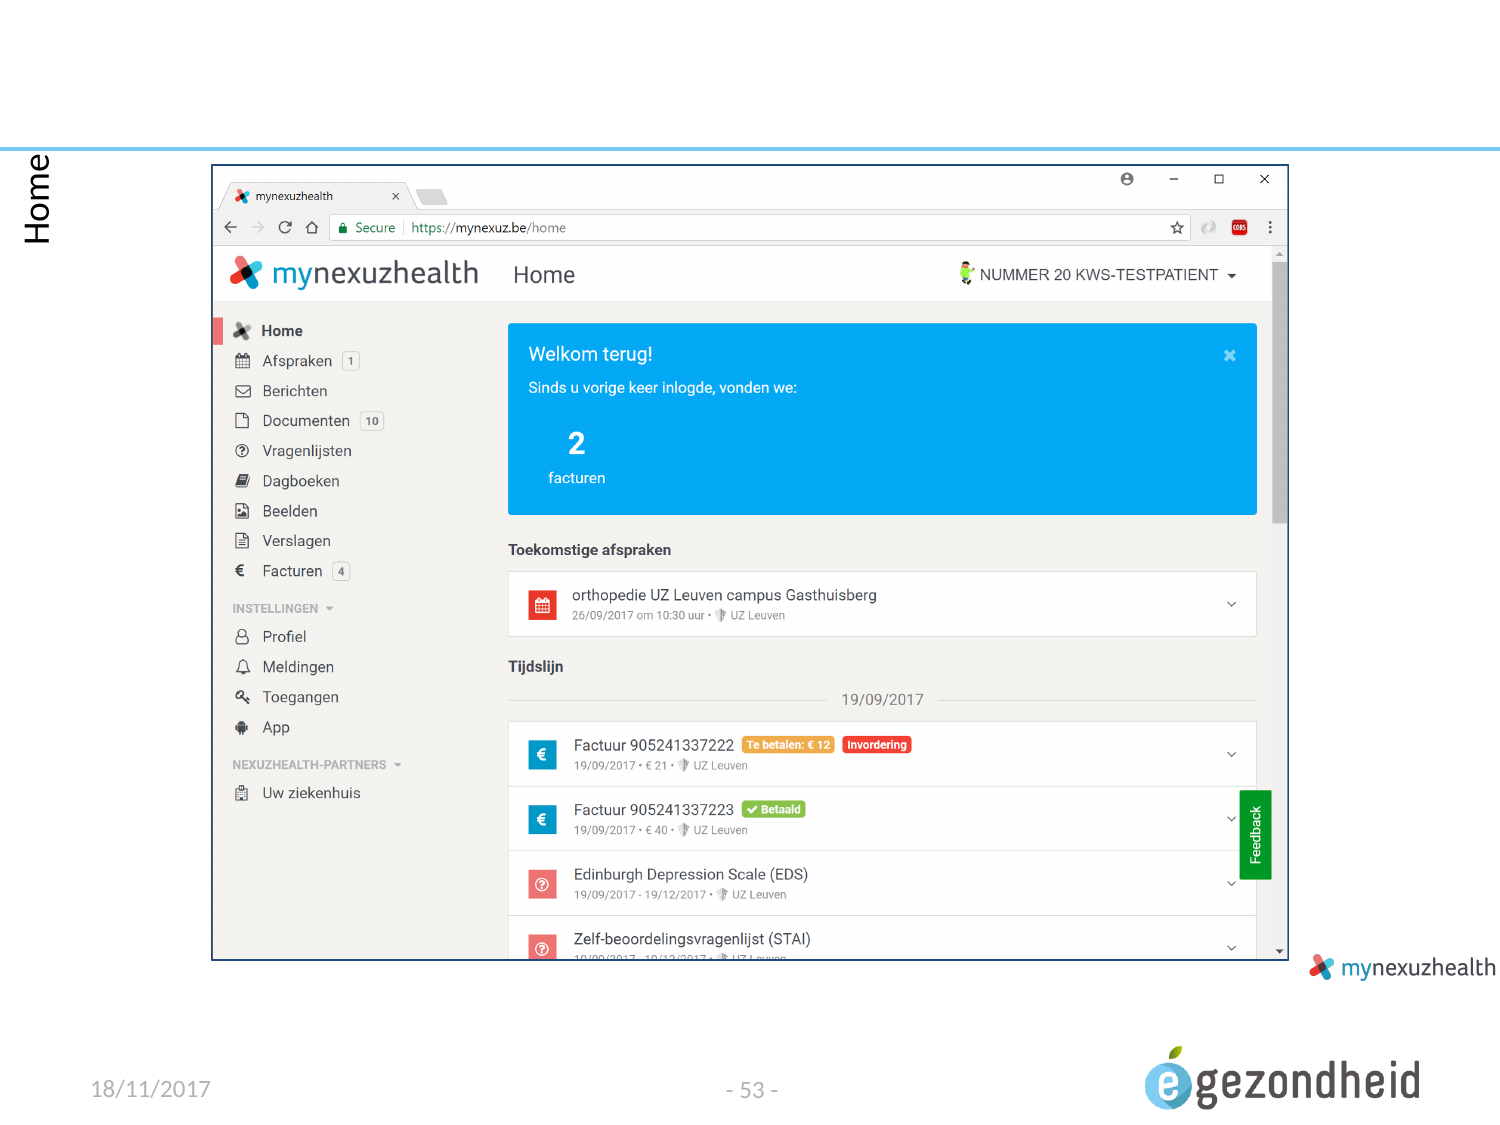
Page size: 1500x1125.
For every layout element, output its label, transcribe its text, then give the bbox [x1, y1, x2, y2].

picture [1304, 950, 1500, 985]
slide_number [75, 1057, 425, 1118]
text_box Home [0, 138, 68, 985]
picture [211, 165, 1289, 960]
picture [1116, 1037, 1447, 1125]
slide_number - 53 - [577, 1058, 928, 1119]
